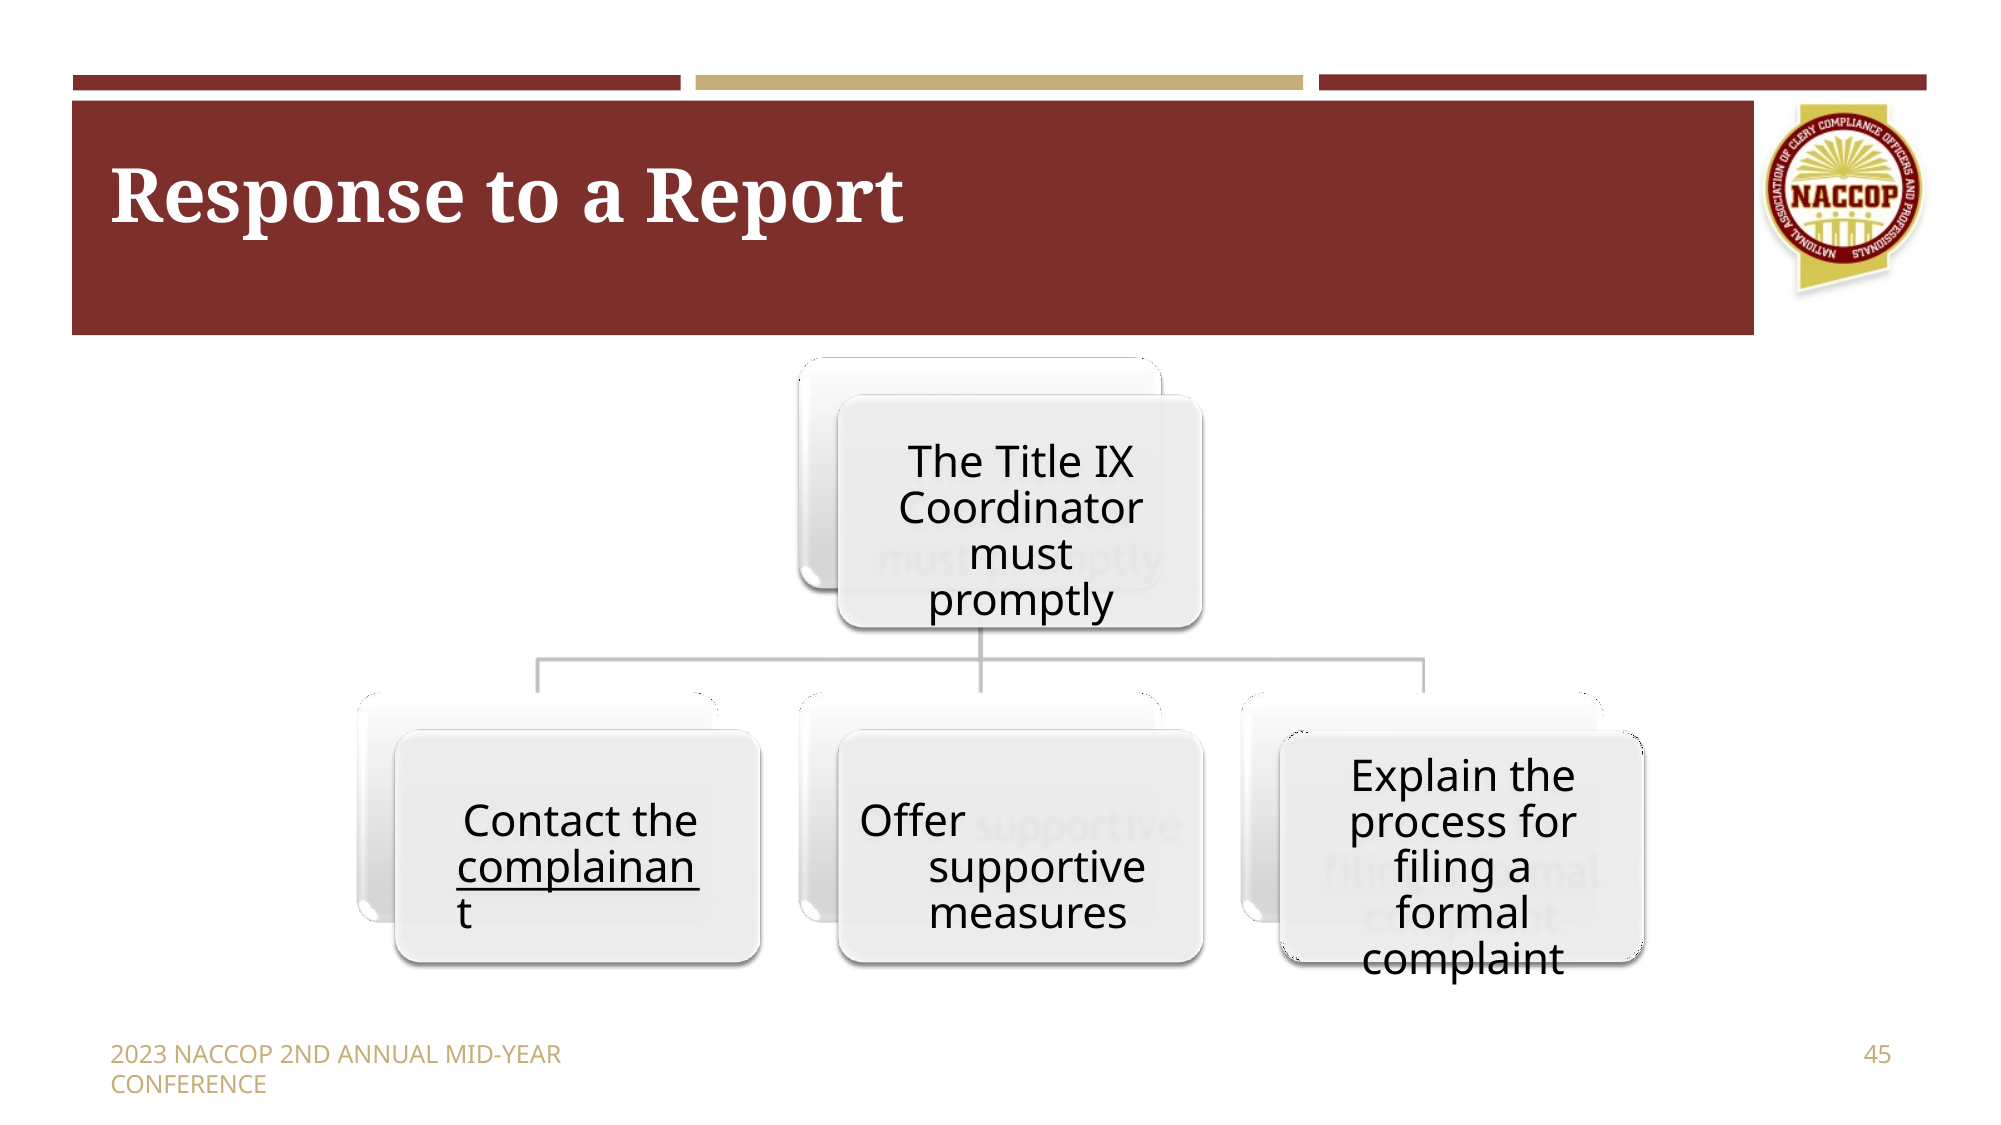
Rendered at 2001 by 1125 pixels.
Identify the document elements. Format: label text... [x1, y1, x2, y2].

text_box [355, 692, 767, 973]
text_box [798, 692, 1227, 973]
title Response to a Report [72, 100, 1754, 336]
slide_number 45 [1854, 1038, 1899, 1125]
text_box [1240, 692, 1652, 974]
text_box 2023 NACCOP 2ND ANNUAL MID-YEAR CONFERENCE [108, 1038, 679, 1099]
picture [1758, 104, 1932, 304]
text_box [535, 355, 1425, 696]
